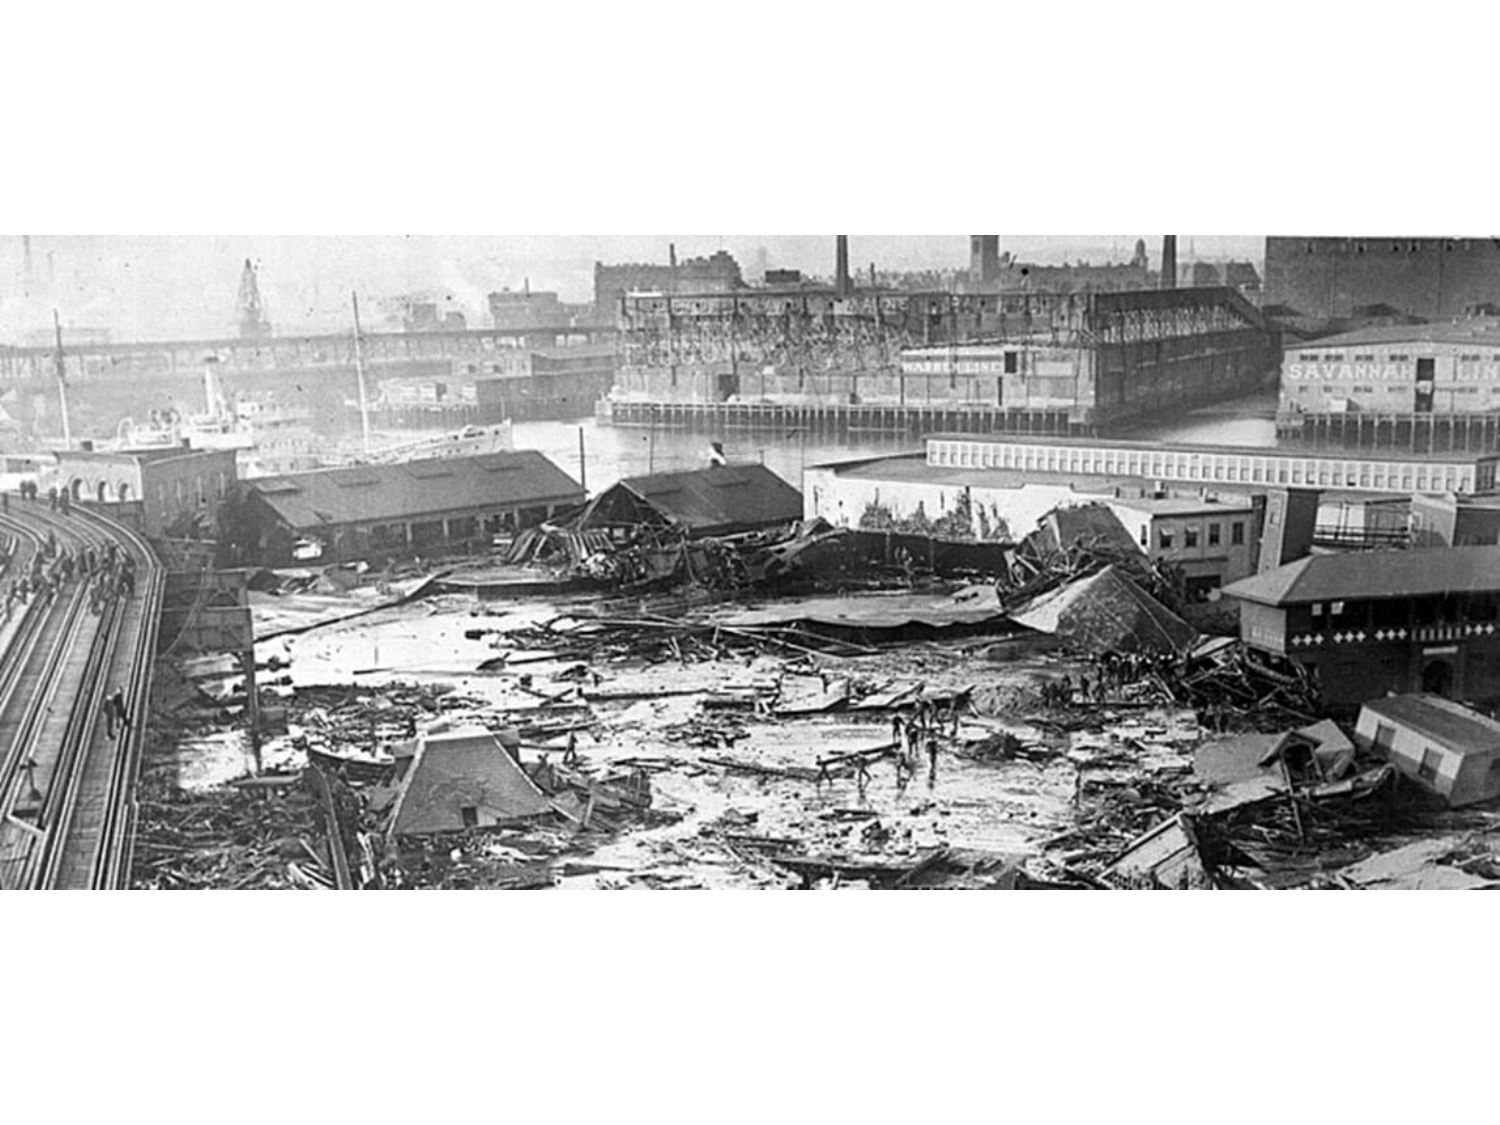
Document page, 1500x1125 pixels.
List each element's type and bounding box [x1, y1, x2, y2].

picture [0, 235, 1500, 890]
